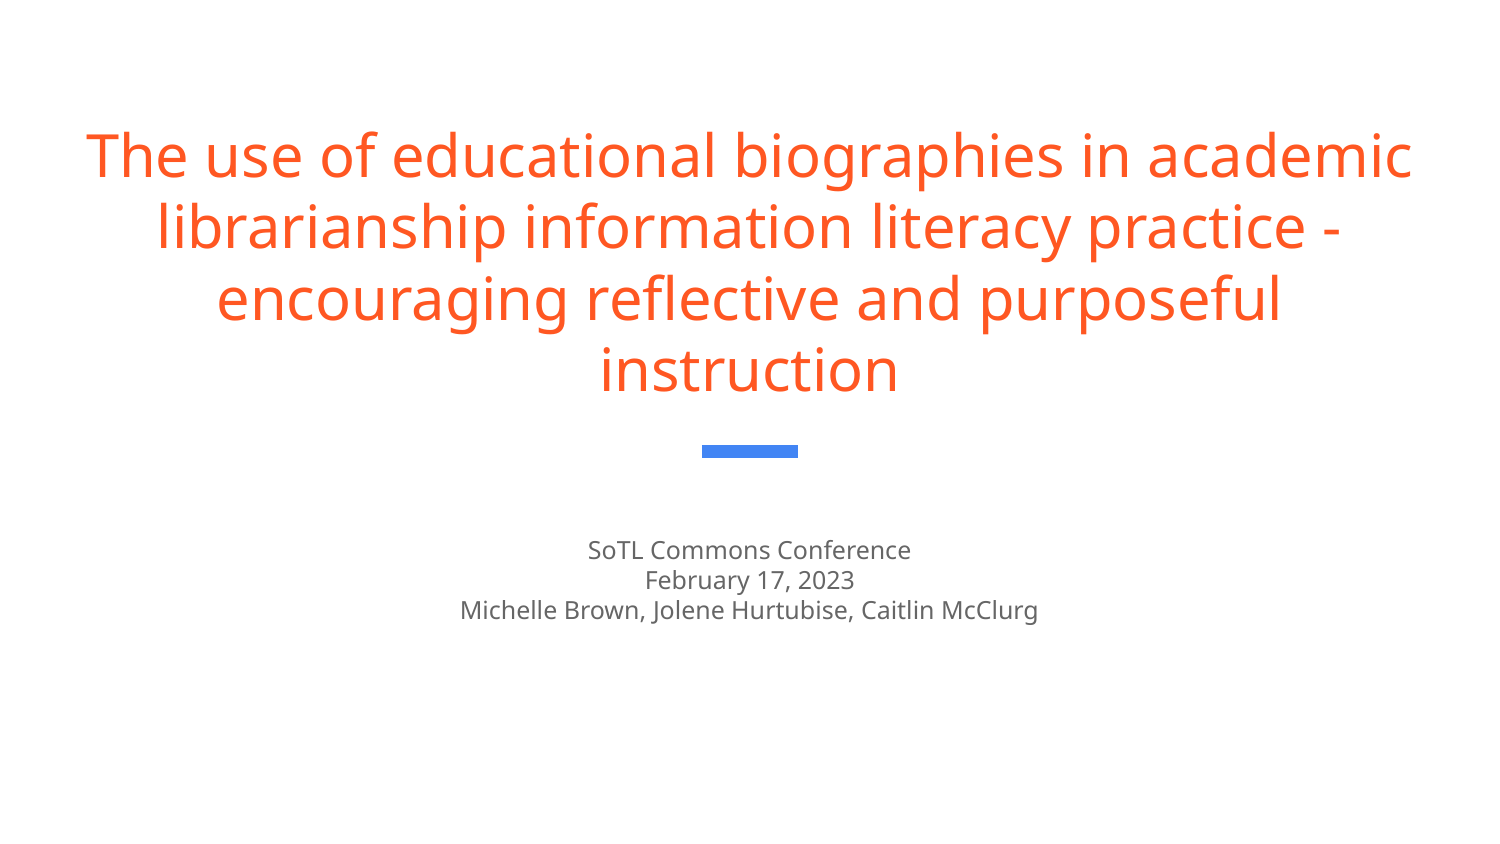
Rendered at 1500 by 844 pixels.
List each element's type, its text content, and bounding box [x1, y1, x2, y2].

subtitle SoTL Commons Conference February 17, 2023 Michelle Brown, Jolene Hurtubise, Caitlin McClurg [51, 519, 1449, 640]
title The use of educational biographies in academic librarianship information literacy practice - encouraging reflective and purposeful instruction [51, 97, 1449, 419]
